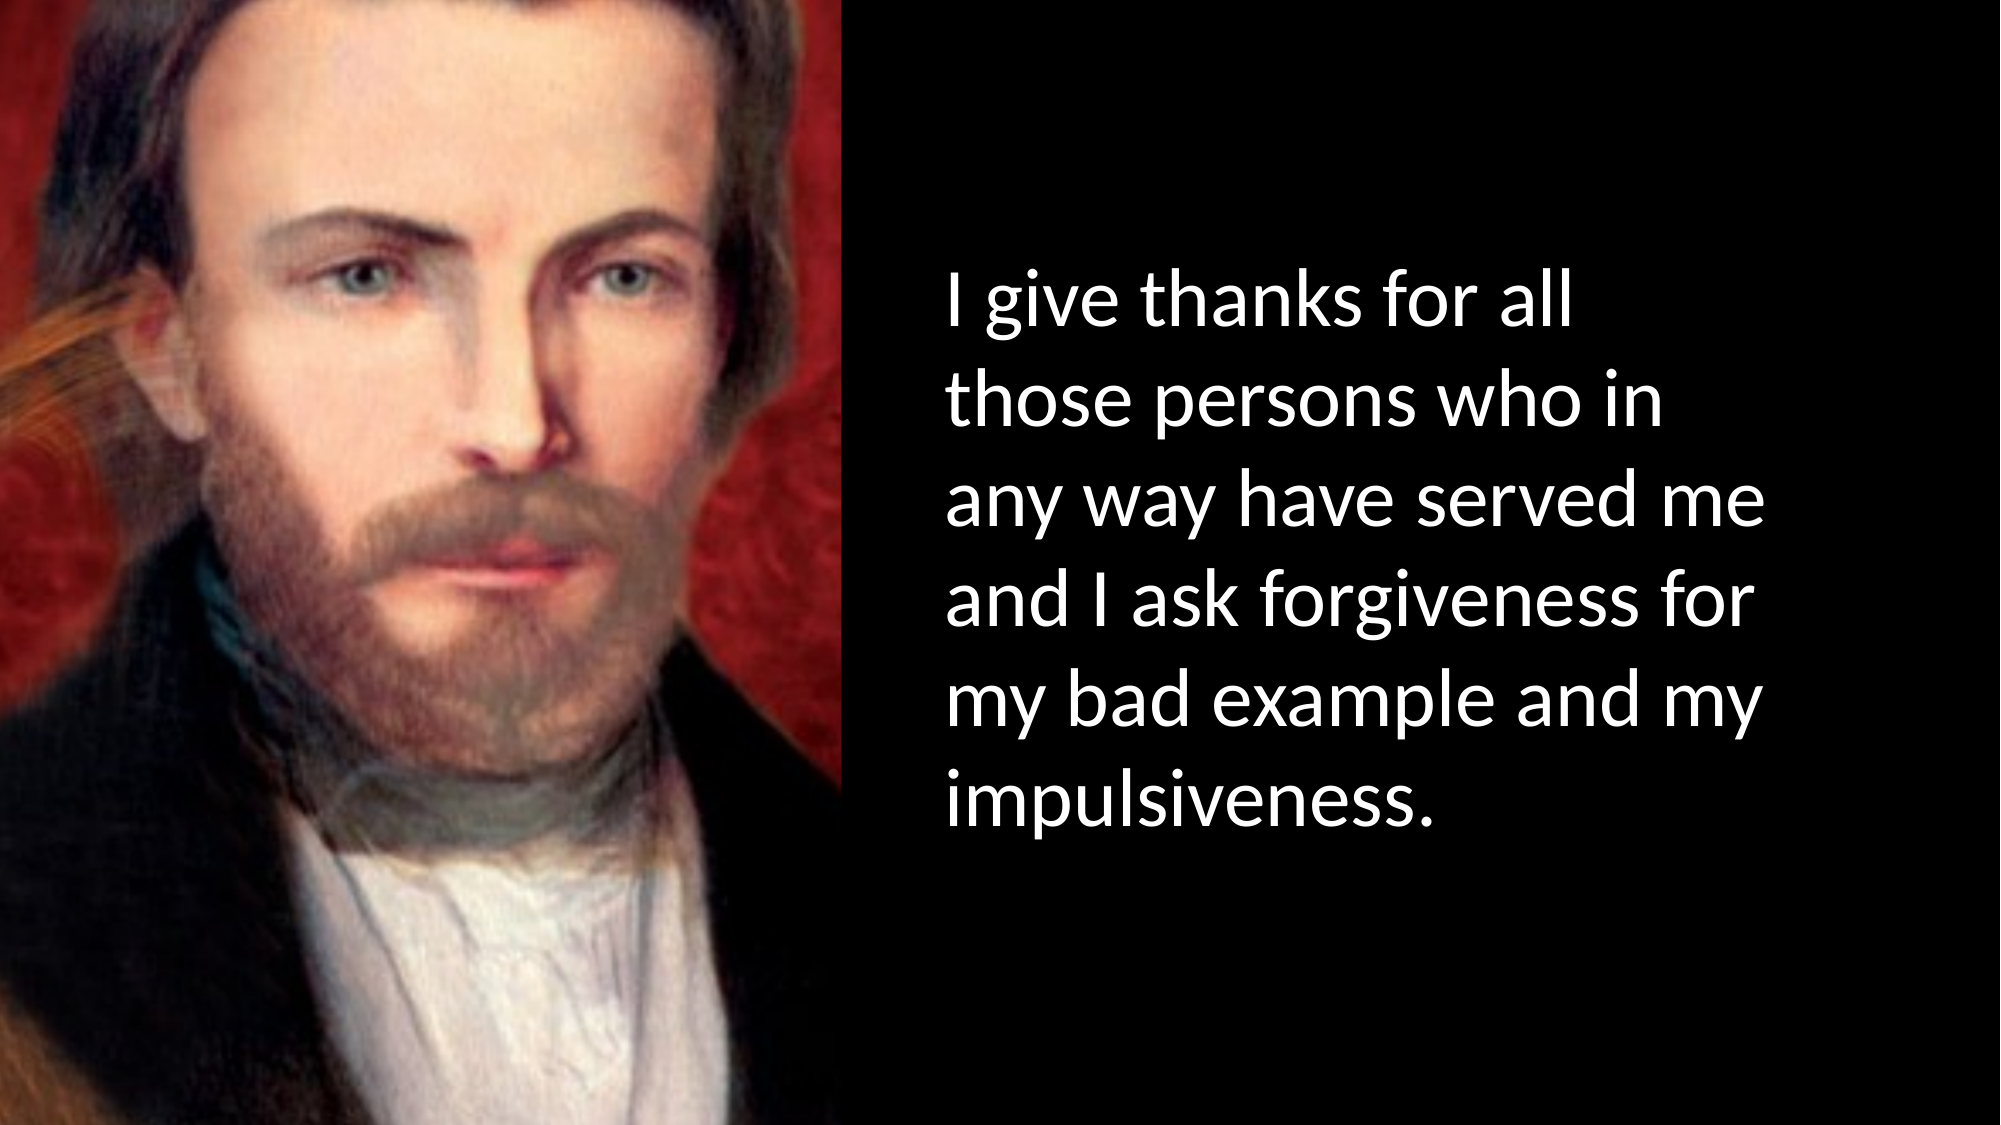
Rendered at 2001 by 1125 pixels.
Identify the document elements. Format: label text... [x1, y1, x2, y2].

text_box I give thanks for all those persons who in any way have served me and I ask forgiveness for my bad example and my impulsiveness. [929, 235, 1794, 851]
picture [0, 0, 842, 1125]
